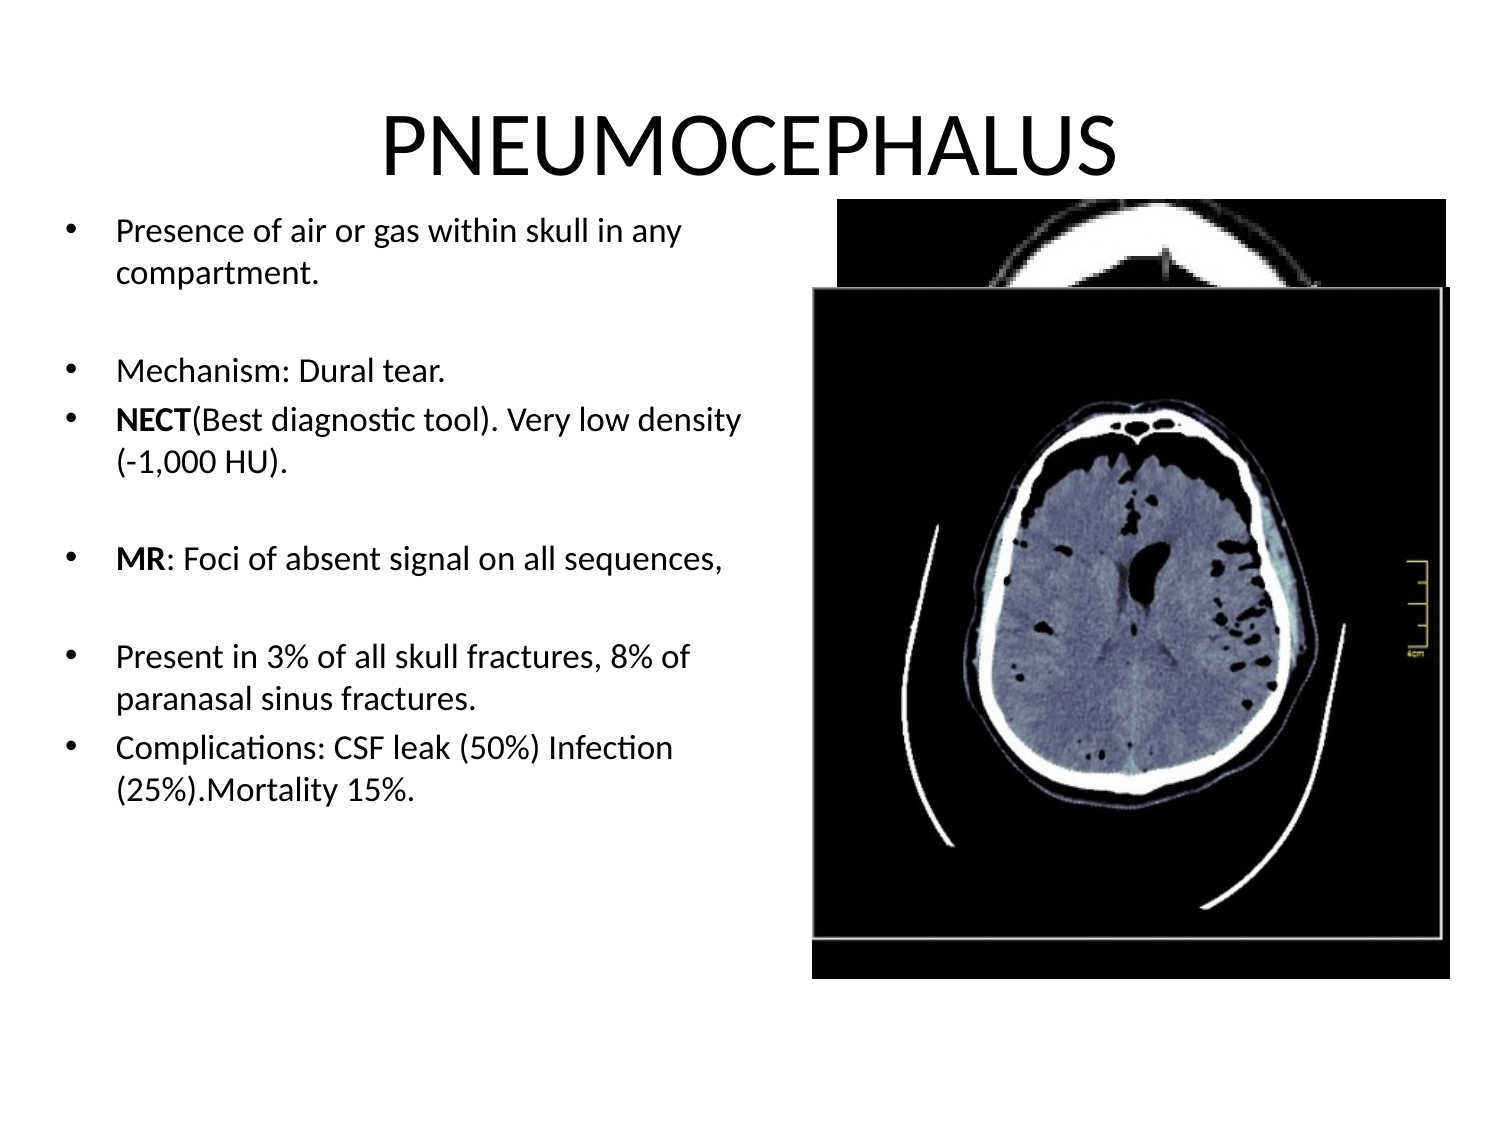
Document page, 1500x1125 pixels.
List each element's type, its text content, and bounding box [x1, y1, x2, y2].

title PNEUMOCEPHALUS [75, 45, 1425, 233]
list Presence of air or gas within skull in any compartment. Mechanism: Dural tear. NECT(Best diagnostic tool). Very low density (-1,000 HU). MR: Foci of absent signal on all sequences, Present in 3% of all skull fractures, 8% of paranasal sinus fractures. Complications: CSF leak (50%) Infection (25%).Mortality 15%. [50, 200, 778, 976]
picture [812, 199, 1451, 979]
